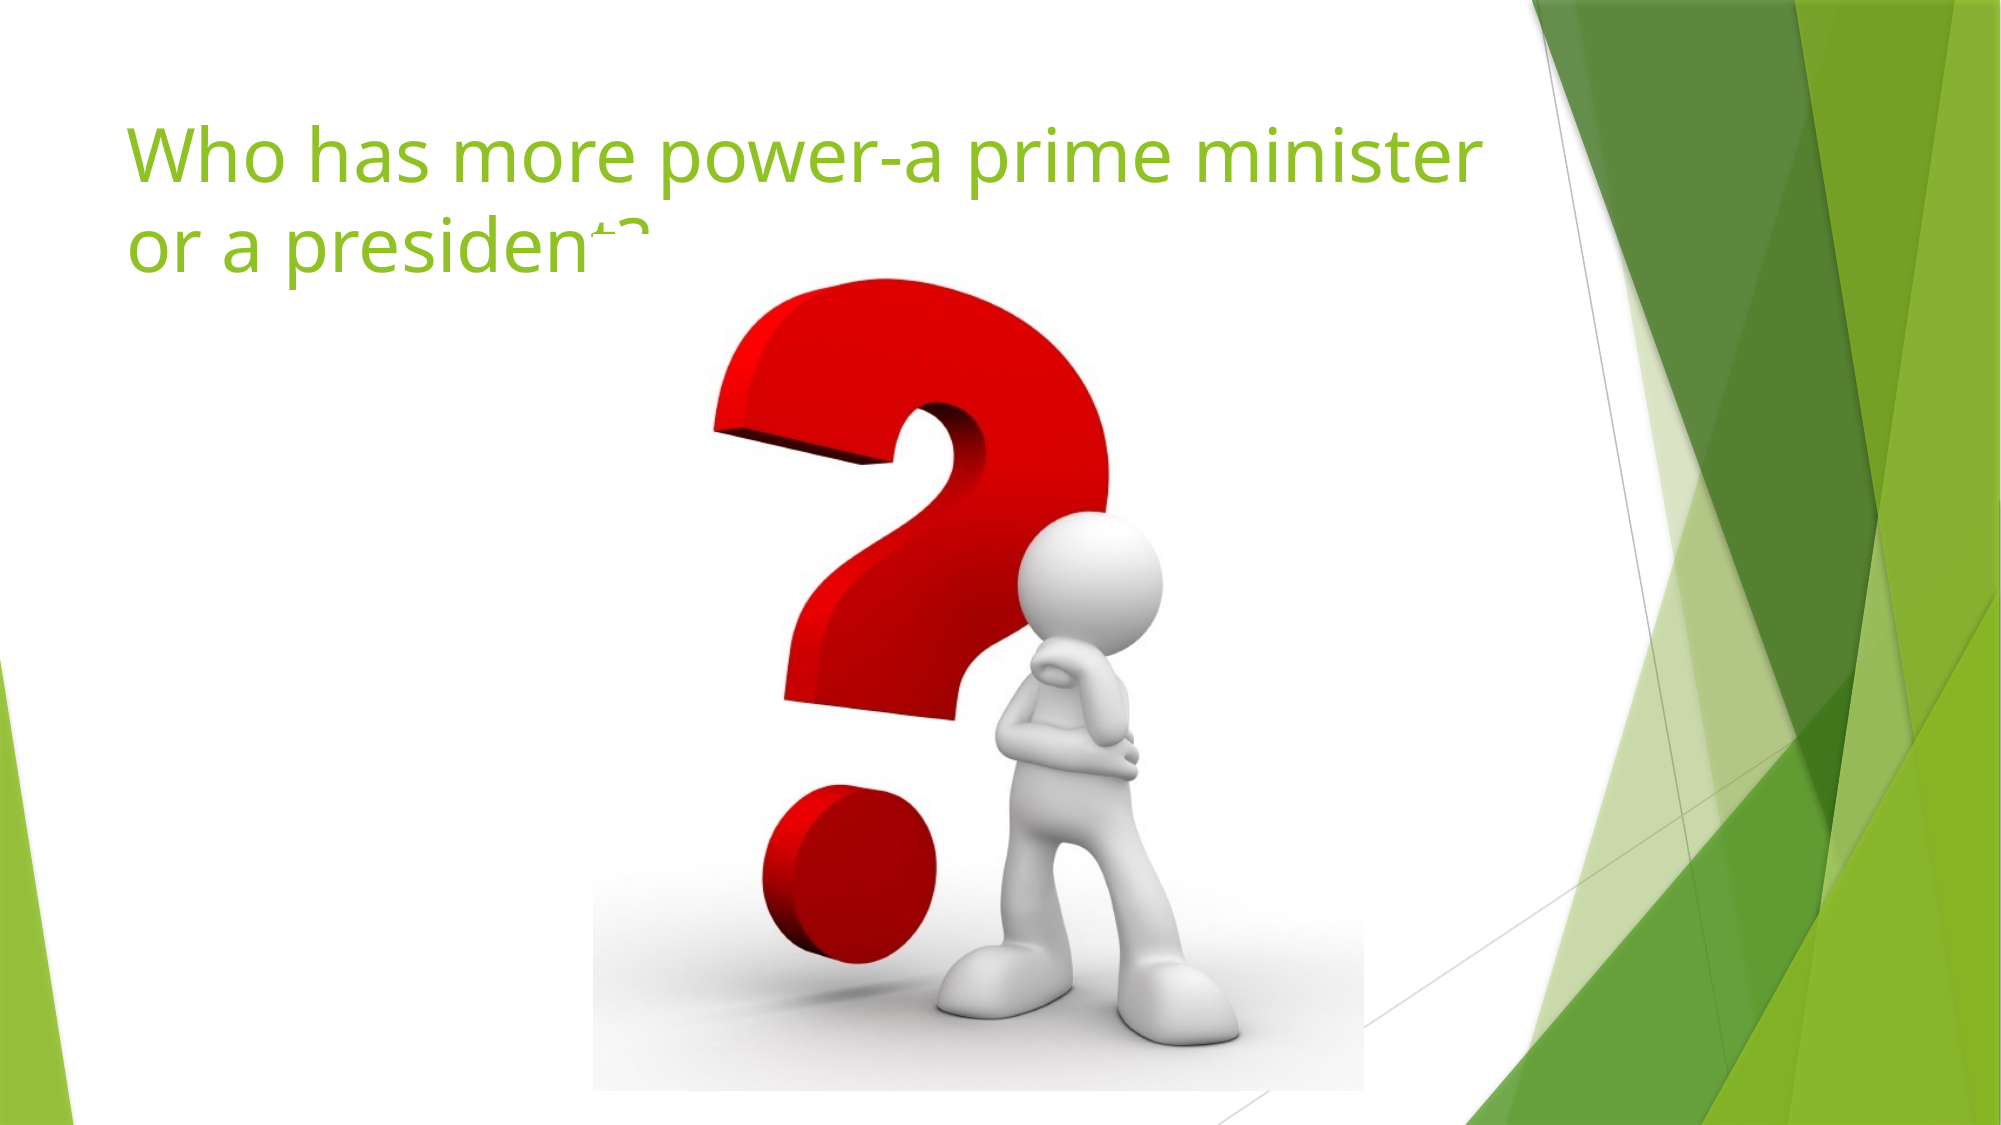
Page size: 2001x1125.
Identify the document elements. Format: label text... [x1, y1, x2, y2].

title Who has more power-a prime minister or a president? [111, 99, 1522, 317]
picture [593, 233, 1364, 1092]
